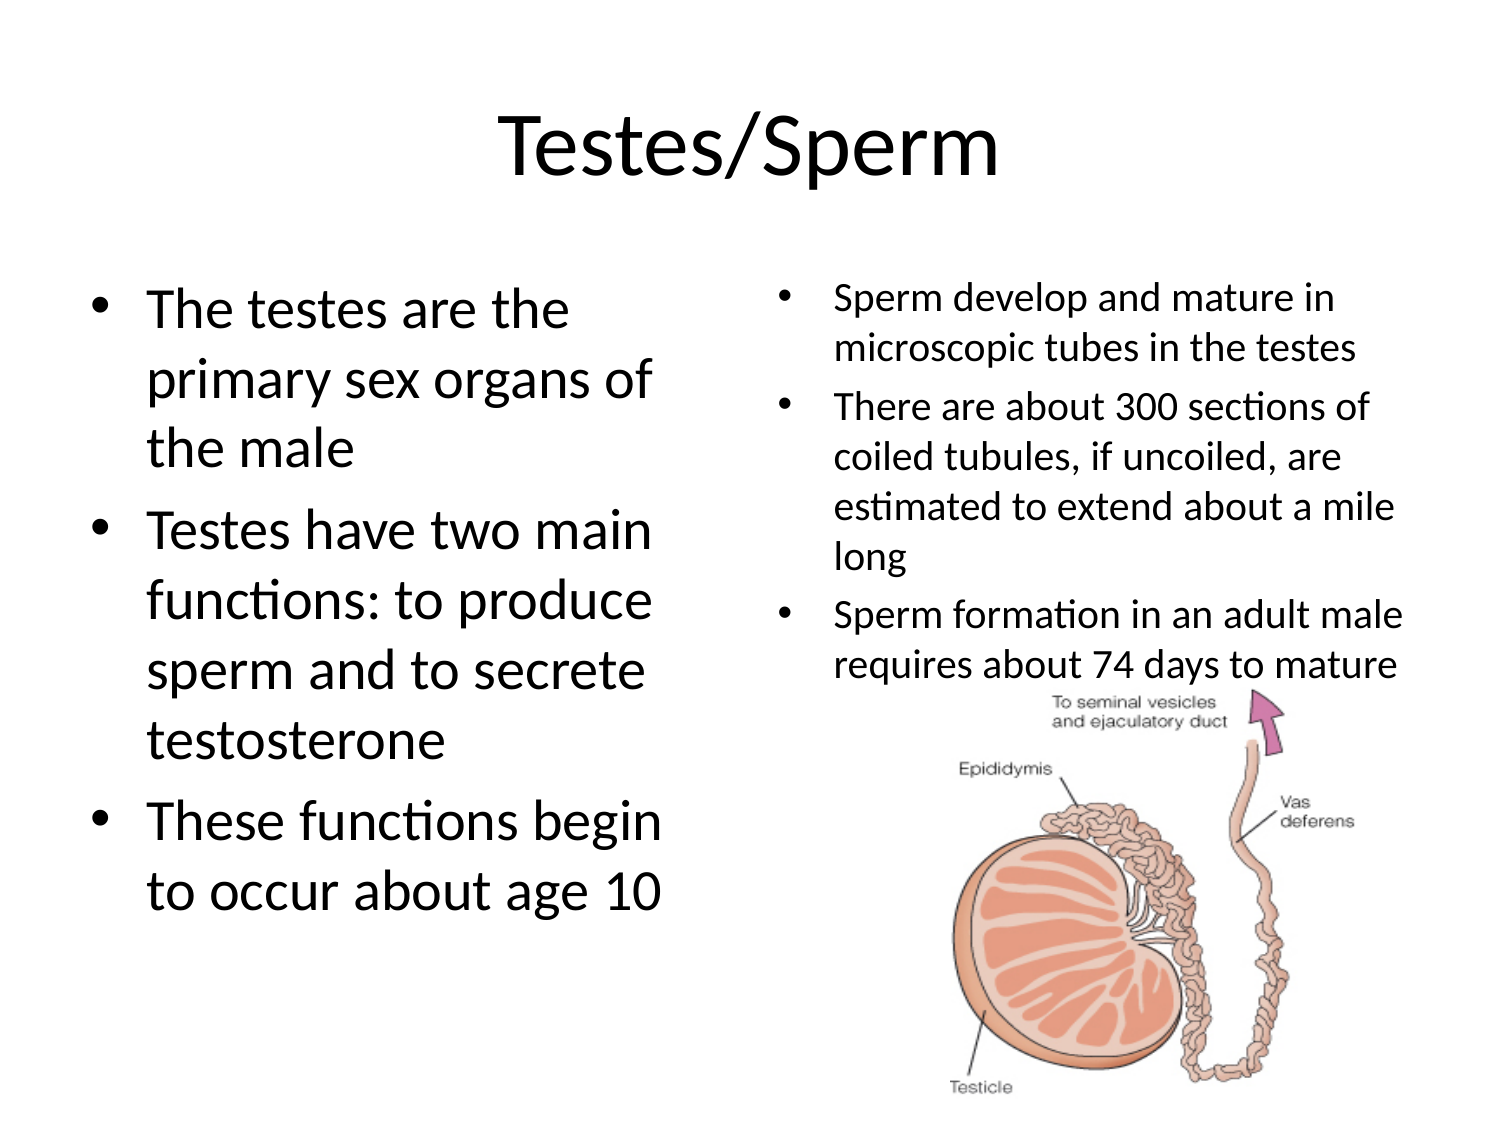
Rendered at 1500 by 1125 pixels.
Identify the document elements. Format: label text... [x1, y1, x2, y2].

picture [949, 687, 1363, 1101]
title Testes/Sperm [75, 45, 1425, 233]
list The testes are the primary sex organs of the male Testes have two main functions: to produce sperm and to secrete testosterone These functions begin to occur about age 10 [75, 262, 738, 1005]
list Sperm develop and mature in microscopic tubes in the testes There are about 300 sections of coiled tubules, if uncoiled, are estimated to extend about a mile long Sperm formation in an adult male requires about 74 days to mature [762, 262, 1425, 1005]
